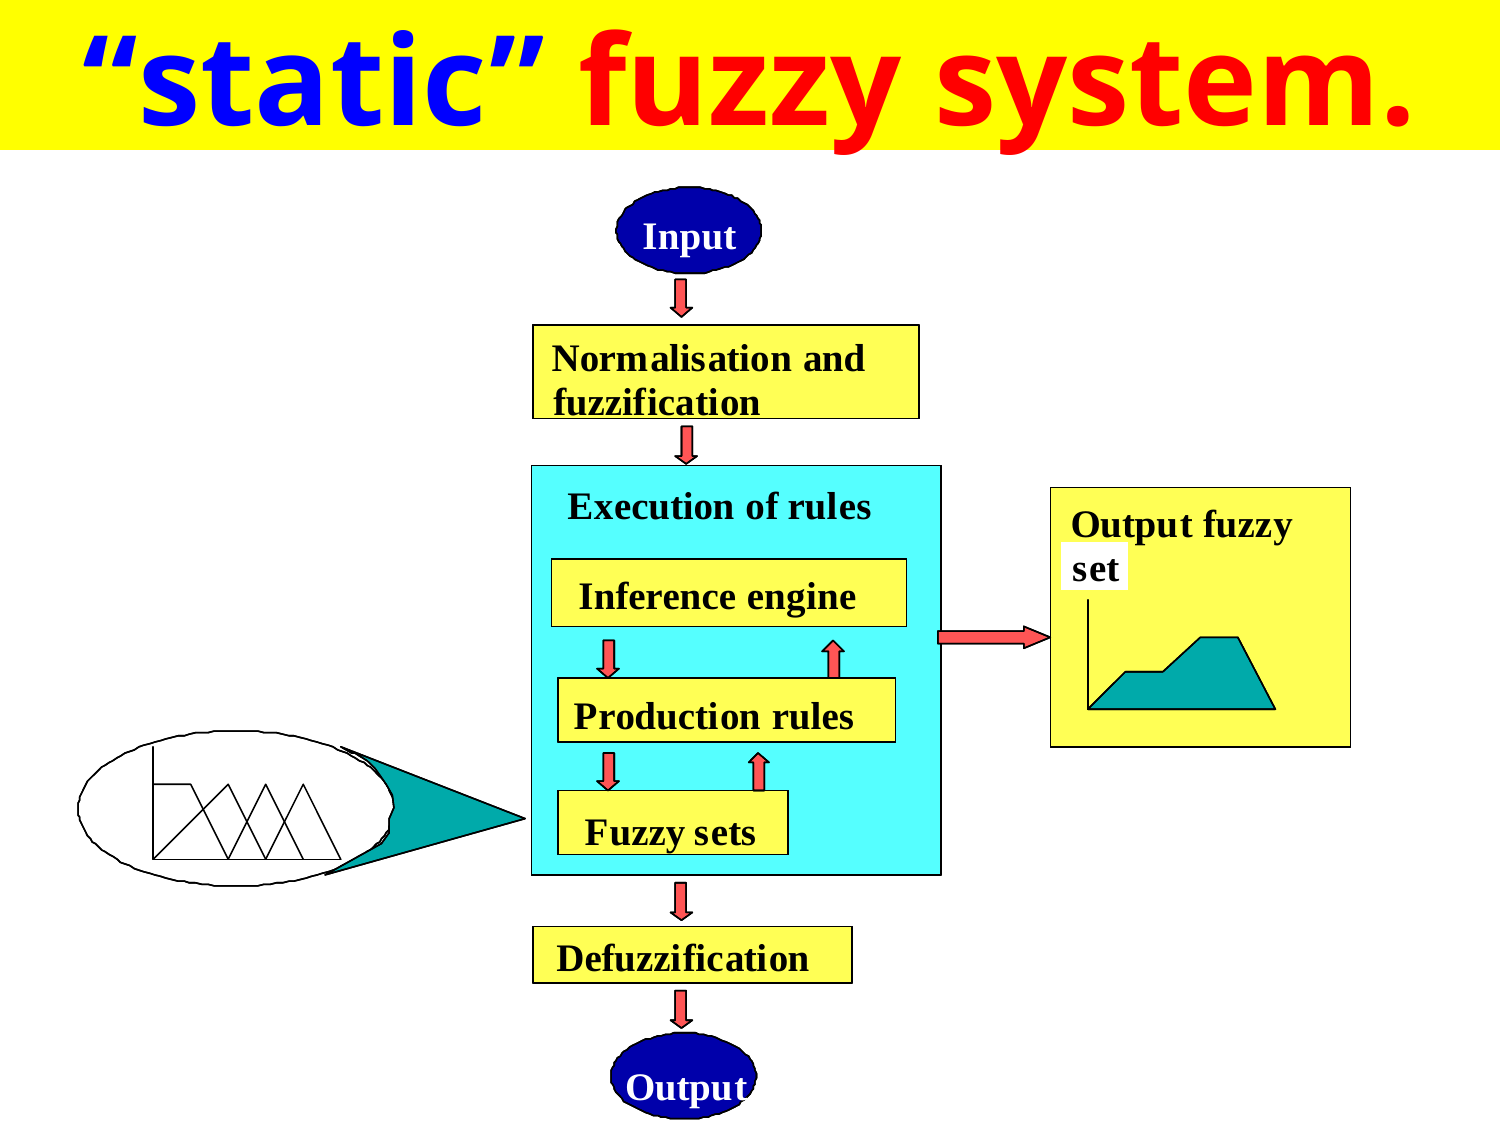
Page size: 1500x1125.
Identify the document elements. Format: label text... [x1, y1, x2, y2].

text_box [0, 180, 1459, 1125]
title “static” fuzzy system. [0, 0, 1500, 151]
